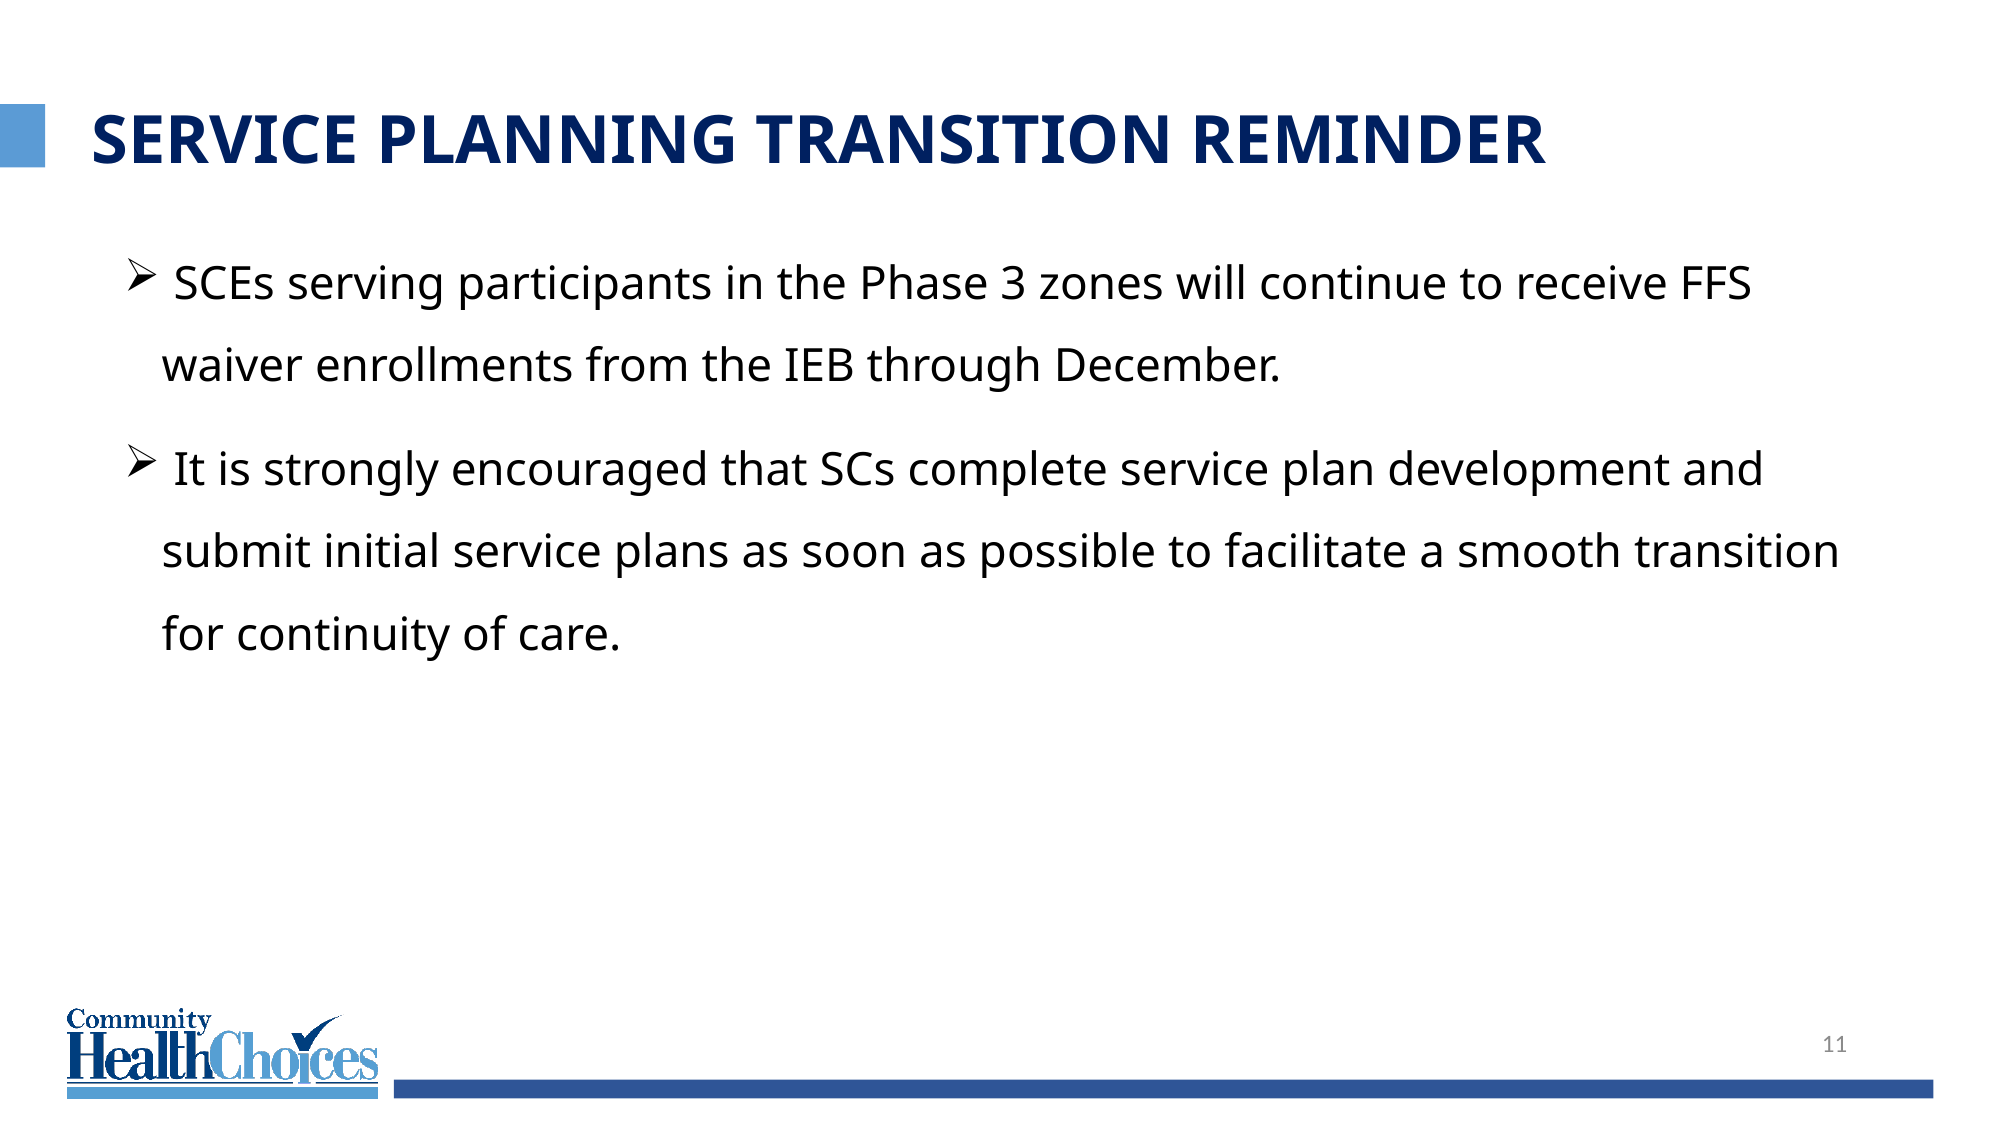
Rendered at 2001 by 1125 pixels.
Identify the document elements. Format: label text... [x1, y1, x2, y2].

picture [67, 1008, 378, 1099]
slide_number 11 [1412, 1012, 1863, 1073]
list SCEs serving participants in the Phase 3 zones will continue to receive FFS waiver enrollments from the IEB through December. It is strongly encouraged that SCs complete service plan development and submit initial service plans as soon as possible to facilitate a smooth transition for continuity of care. [109, 218, 1900, 991]
text_box [0, 103, 46, 168]
text_box [393, 1079, 1934, 1099]
list SERVICE PLANNING TRANSITION REMINDER [76, 94, 1824, 257]
